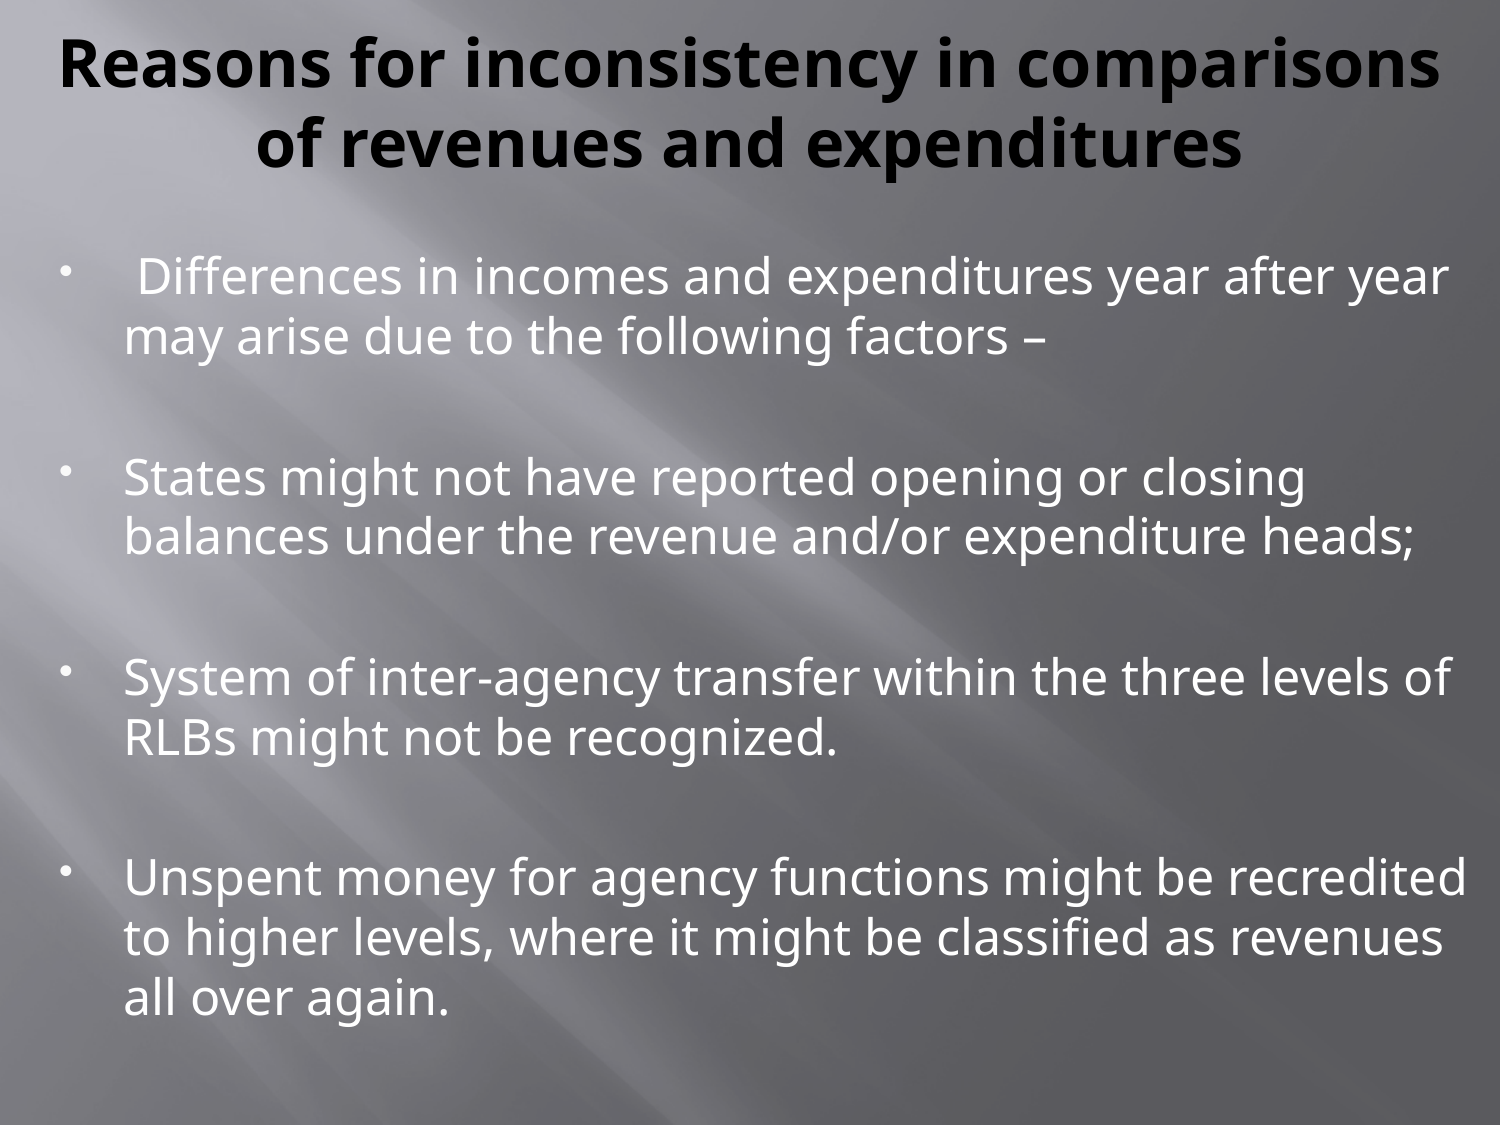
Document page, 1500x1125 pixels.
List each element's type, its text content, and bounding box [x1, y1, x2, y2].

list Differences in incomes and expenditures year after year may arise due to the following factors – States might not have reported opening or closing balances under the revenue and/or expenditure heads; System of inter-agency transfer within the three levels of RLBs might not be recognized. Unspent money for agency functions might be recredited to higher levels, where it might be classified as revenues all over again. [24, 237, 1488, 1035]
title Reasons for inconsistency in comparisons of revenues and expenditures [12, 2, 1488, 200]
